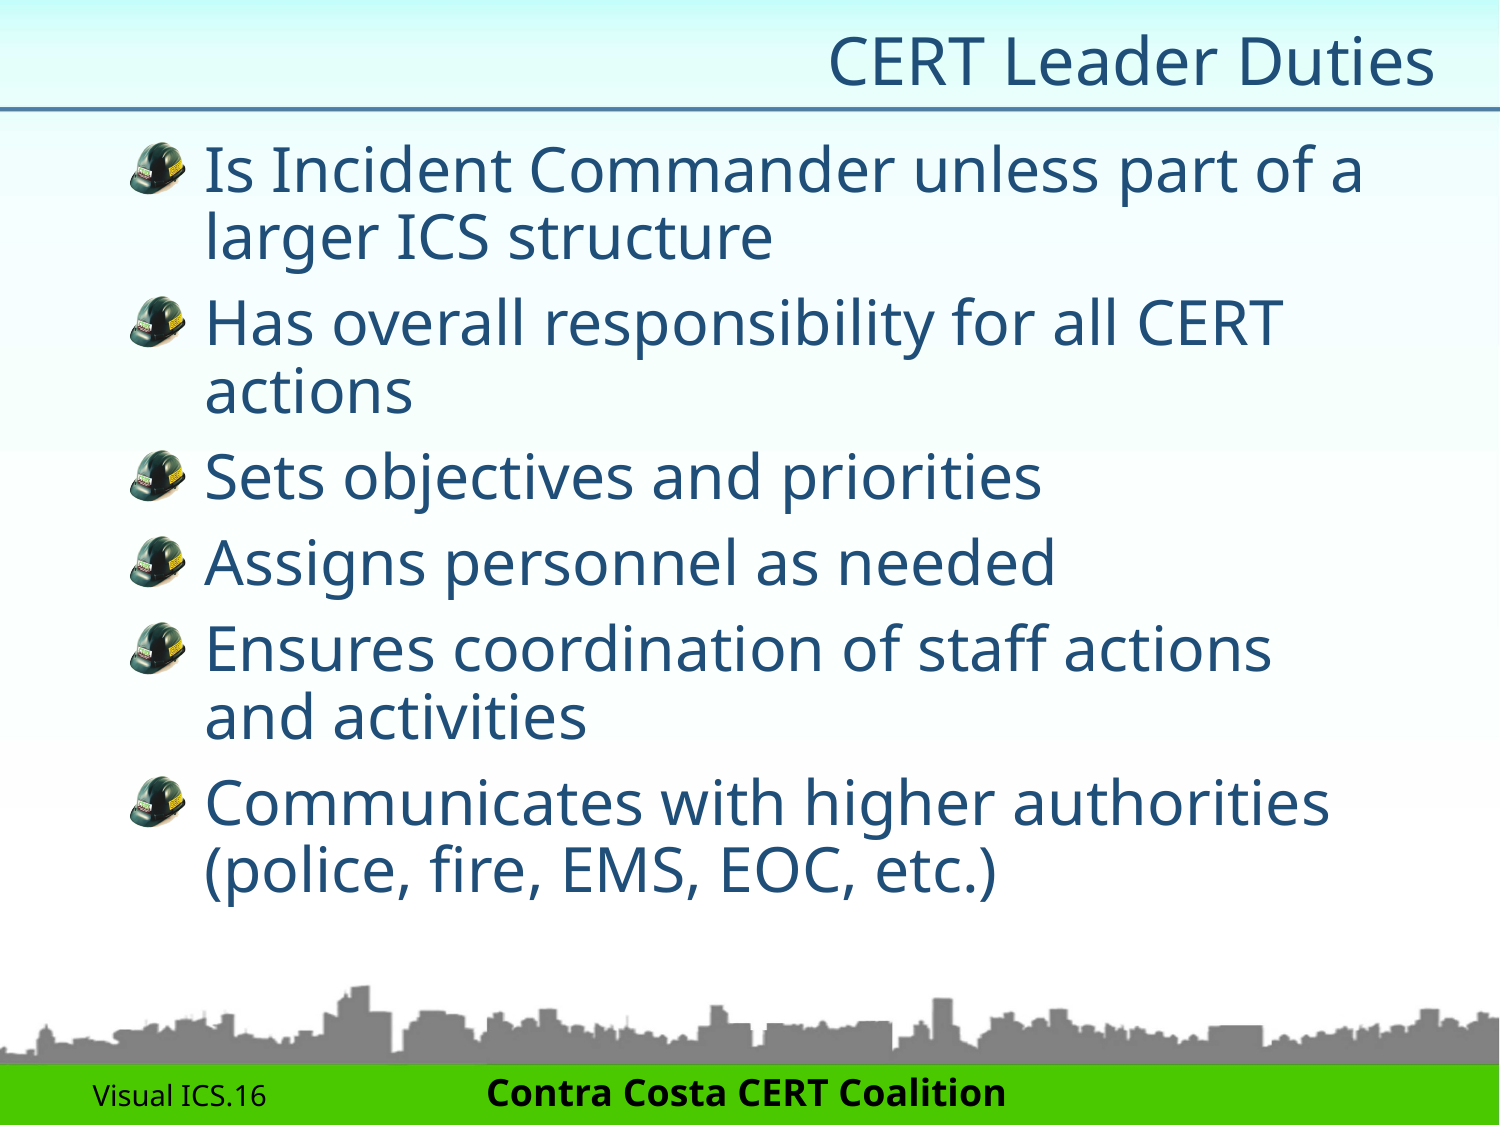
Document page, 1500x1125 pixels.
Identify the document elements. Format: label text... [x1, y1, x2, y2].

subtitle Is Incident Commander unless part of a larger ICS structure Has overall responsibility for all CERT actions Sets objectives and priorities Assigns personnel as needed Ensures coordination of staff actions and activities Communicates with higher authorities (police, fire, EMS, EOC, etc.) [114, 130, 1393, 977]
picture [0, 0, 1500, 1125]
title CERT Leader Duties [163, 19, 1453, 109]
